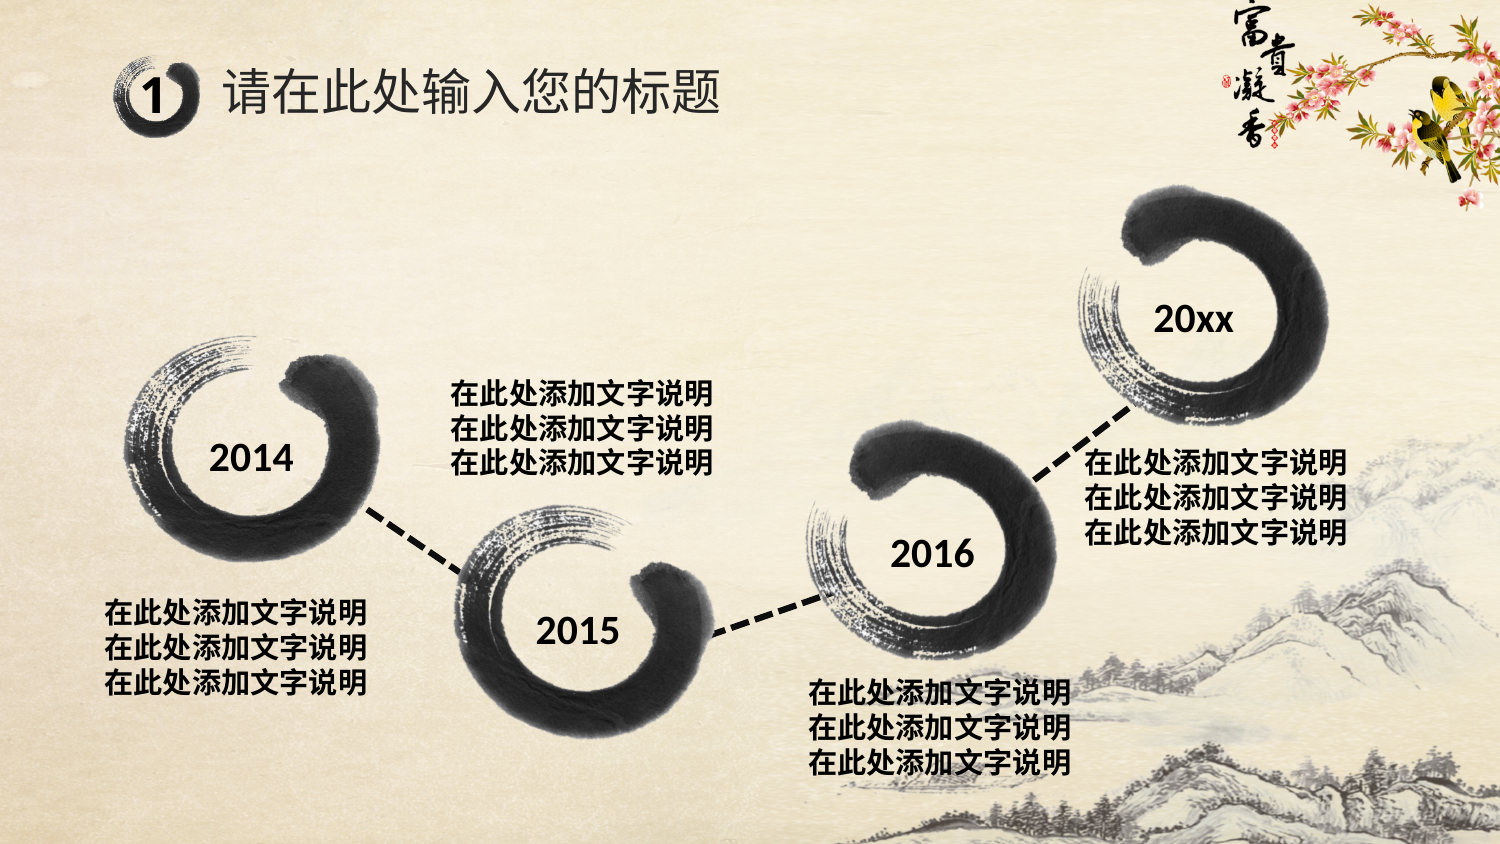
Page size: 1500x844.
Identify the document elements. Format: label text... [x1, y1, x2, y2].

text_box 在此处添加文字说明 在此处添加文字说明 在此处添加文字说明 [793, 666, 1087, 787]
text_box 在此处添加文字说明 在此处添加文字说明 在此处添加文字说明 [89, 587, 383, 708]
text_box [448, 509, 708, 737]
picture [0, 0, 1500, 844]
text_box 请在此处输入您的标题 [206, 53, 737, 129]
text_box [121, 335, 381, 564]
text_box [712, 591, 800, 637]
text_box 在此处添加文字说明 在此处添加文字说明 在此处添加文字说明 [1070, 436, 1363, 557]
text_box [805, 429, 1059, 663]
text_box 在此处添加文字说明 在此处添加文字说明 在此处添加文字说明 [435, 367, 729, 488]
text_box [111, 55, 200, 138]
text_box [346, 495, 489, 593]
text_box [1013, 399, 1141, 496]
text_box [1077, 194, 1331, 428]
